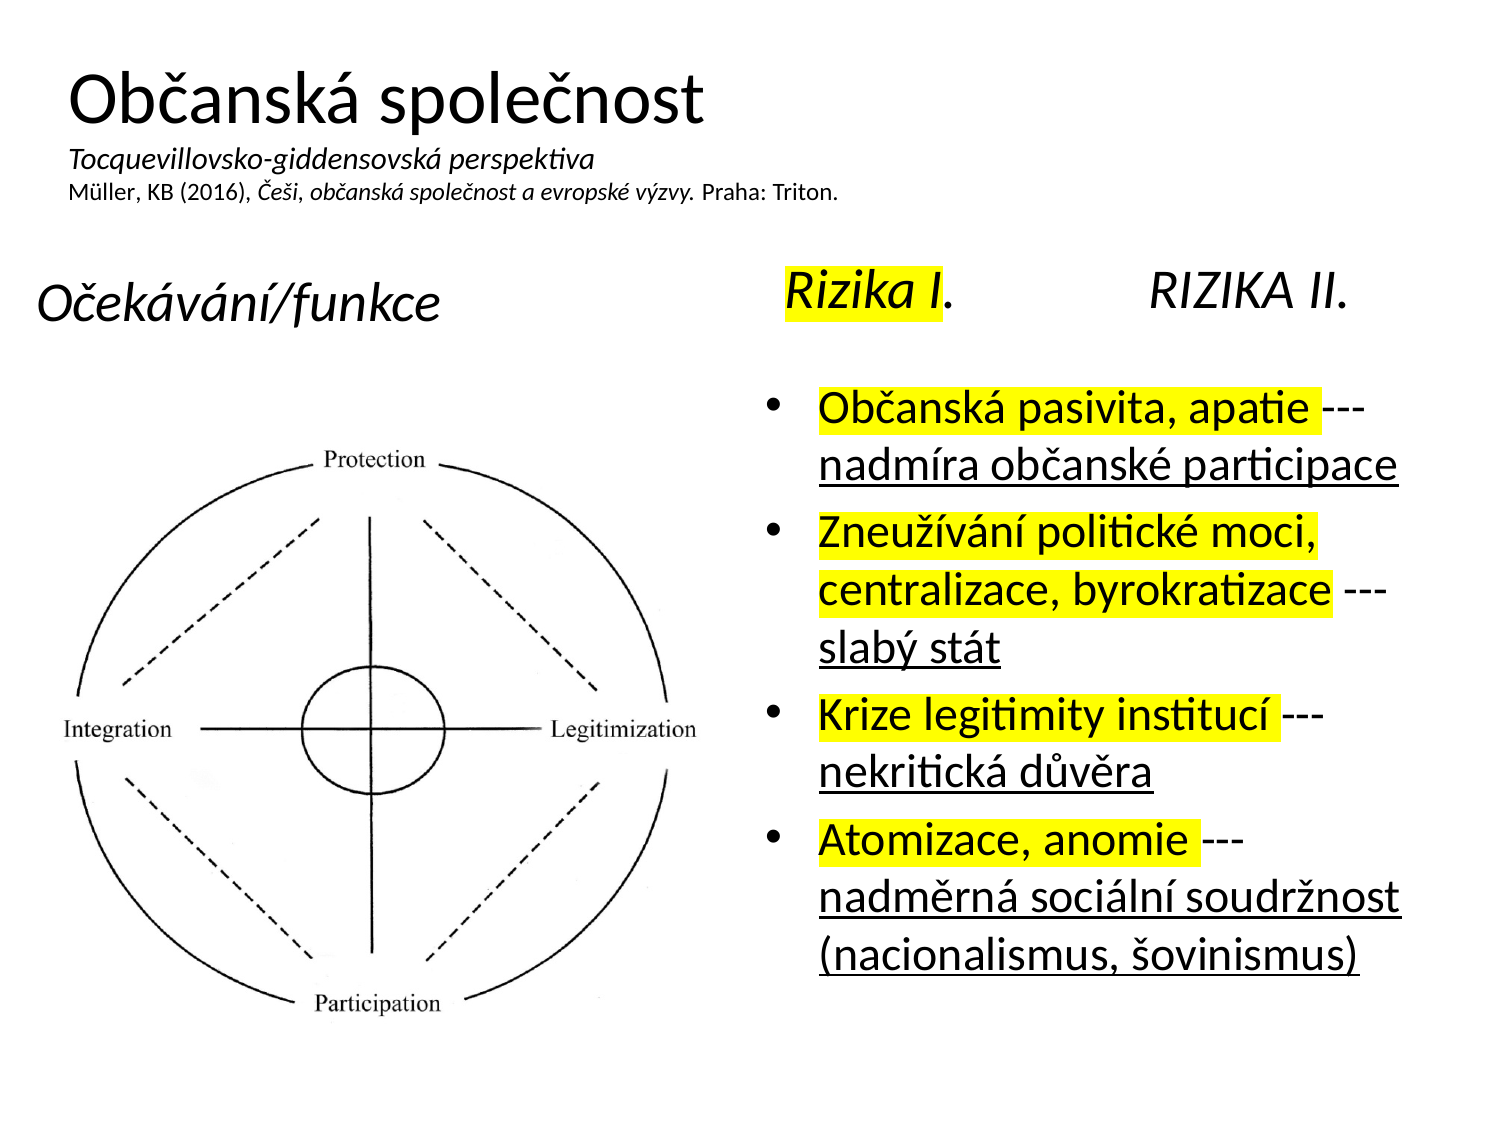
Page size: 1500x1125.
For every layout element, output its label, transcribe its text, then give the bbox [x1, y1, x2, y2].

list Rizika I. RIZIKA II. [769, 236, 1469, 327]
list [52, 399, 703, 1049]
list Očekávání/funkce [21, 250, 629, 341]
list Občanská pasivita, apatie --- nadmíra občanské participace Zneužívání politické moci, centralizace, byrokratizace --- slabý stát Krize legitimity institucí --- nekritická důvěra Atomizace, anomie --- nadměrná sociální soudržnost (nacionalismus, šovinismus) [750, 367, 1425, 1080]
title Občanská společnost Tocquevillovsko-giddensovská perspektiva Müller, KB (2016), Češi, občanská společnost a evropské výzvy. Praha: Triton. [53, 33, 1404, 221]
